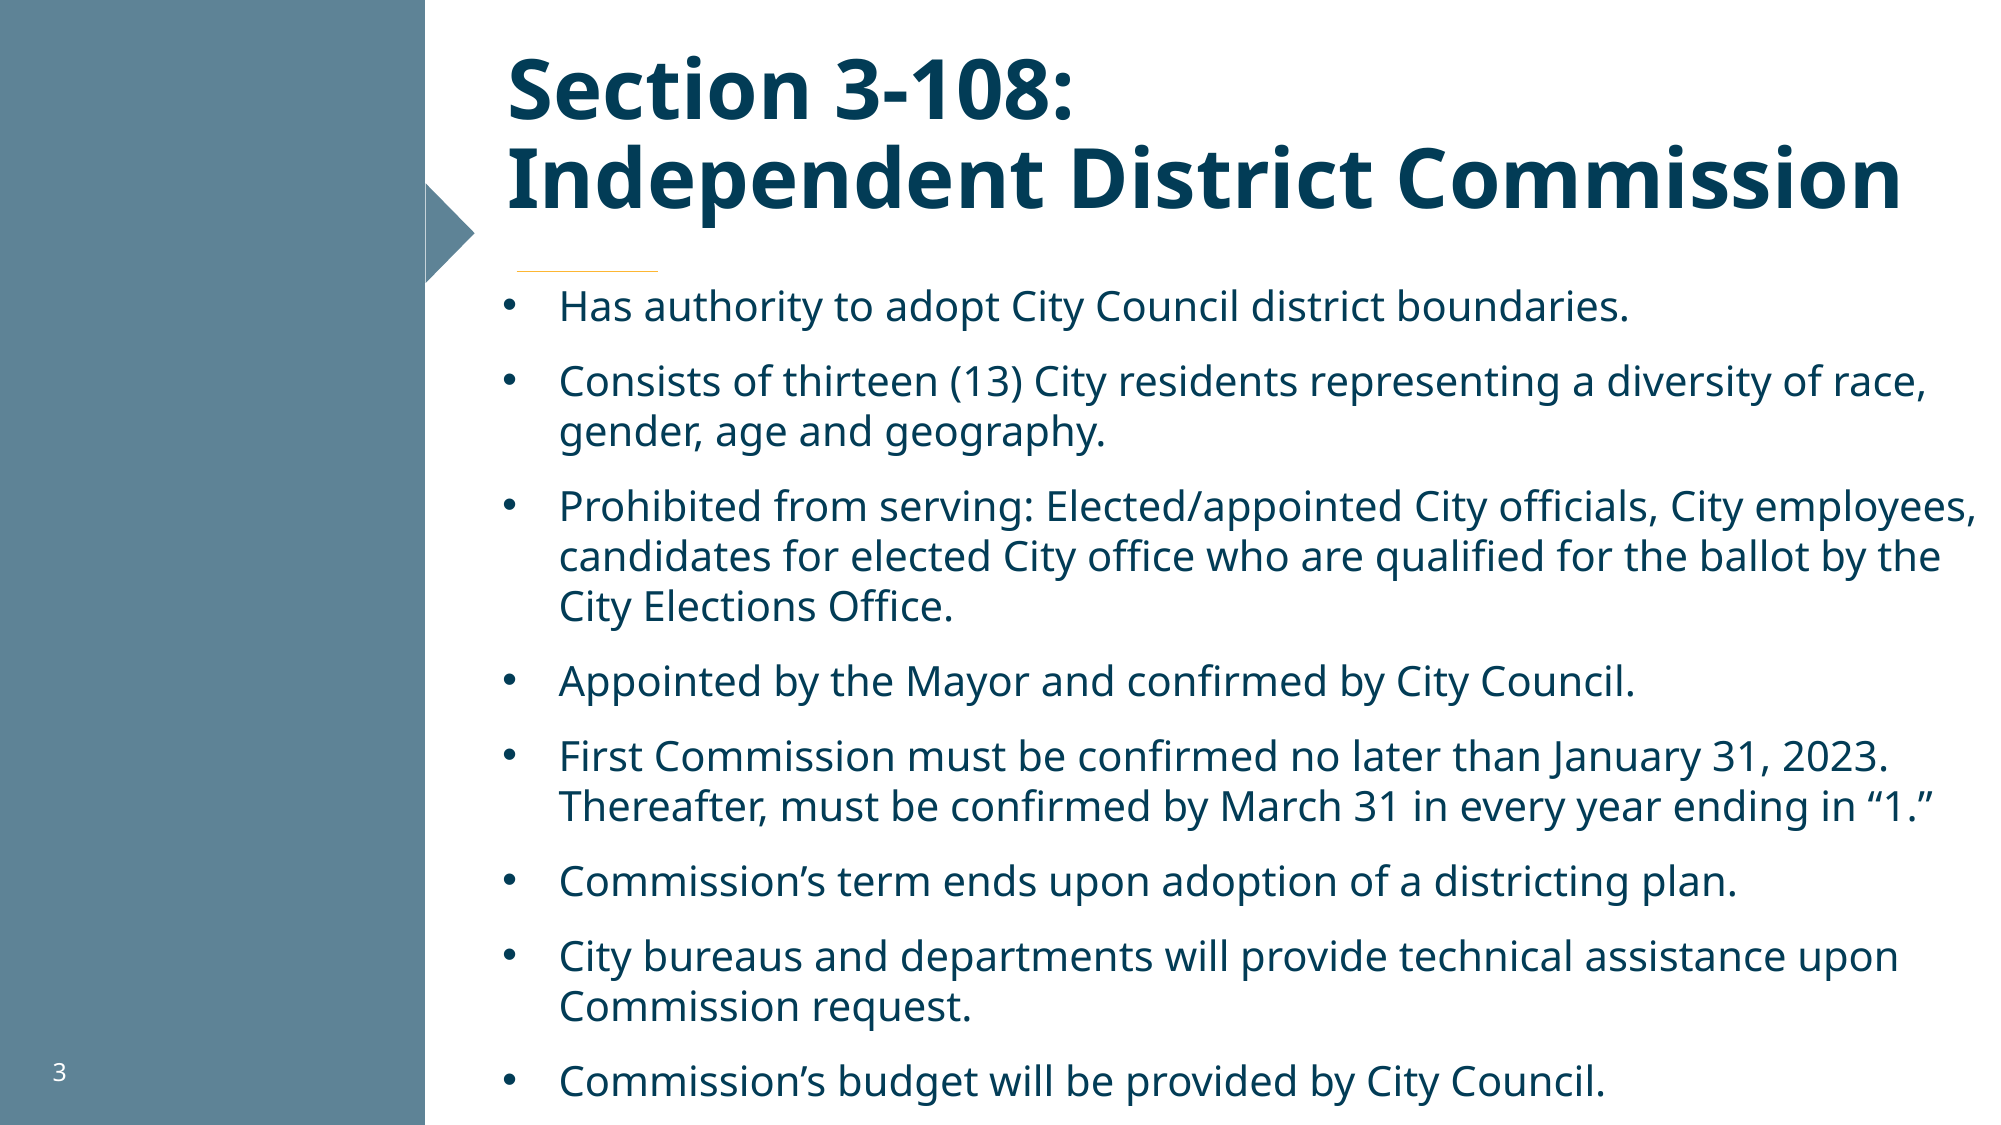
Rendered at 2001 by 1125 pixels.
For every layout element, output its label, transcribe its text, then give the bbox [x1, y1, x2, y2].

title Section 3-108: Independent District Commission [487, 0, 1969, 185]
slide_number 3 [37, 1043, 487, 1104]
text_box Has authority to adopt City Council district boundaries. Consists of thirteen (13) City residents representing a diversity of race, gender, age and geography. Prohibited from serving: Elected/appointed City officials, City employees, candidates for elected City office who are qualified for the ballot by the City Elections Office. Appointed by the Mayor and confirmed by City Council. First Commission must be confirmed no later than January 31, 2023. Thereafter, must be confirmed by March 31 in every year ending in “1.” Commission’s term ends upon adoption of a districting plan. City bureaus and departments will provide technical assistance upon Commission request. Commission’s budget will be provided by City Council. [487, 272, 2000, 1125]
